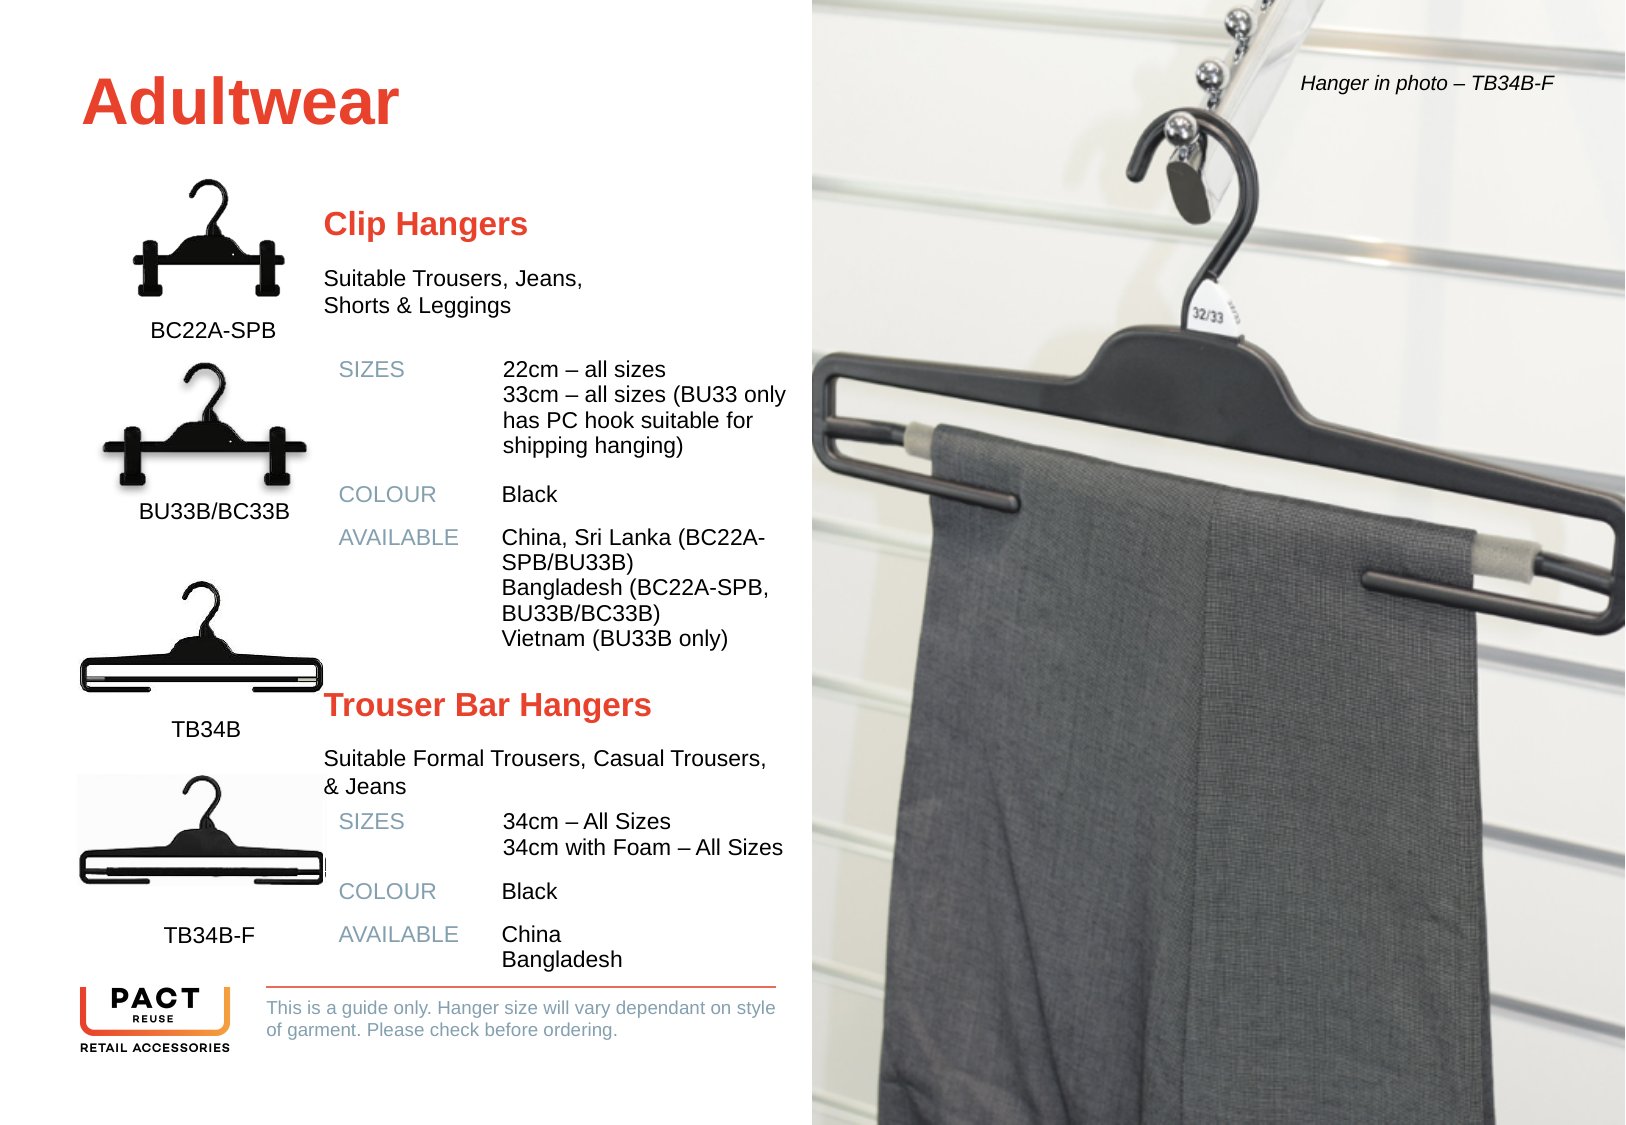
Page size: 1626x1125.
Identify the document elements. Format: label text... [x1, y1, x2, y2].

table_cell China Bangladesh [488, 915, 807, 983]
text_box [322, 985, 807, 1055]
text_box TB34B [130, 706, 282, 749]
picture [78, 579, 324, 695]
picture [102, 360, 310, 486]
text_box BU33B/BC33B [121, 493, 308, 532]
picture [812, 0, 1625, 1125]
table_cell COLOUR [325, 475, 486, 516]
table_header 34cm – All Sizes 34cm with Foam – All Sizes [488, 802, 807, 871]
table_cell COLOUR [325, 872, 486, 913]
text_box Clip Hangers Suitable Trousers, Jeans, Shorts & Leggings [323, 213, 742, 340]
table_header SIZES [332, 802, 486, 871]
picture [126, 176, 289, 299]
picture [76, 773, 327, 886]
picture [60, 967, 250, 1072]
table_header 22cm – all sizes 33cm – all sizes (BU33 only has PC hook suitable for shipping hanging) [488, 350, 807, 473]
table_cell Black [488, 475, 807, 516]
table_cell Black [488, 872, 807, 913]
text_box TB34B-F [133, 912, 285, 956]
text_box This is a guide only. Hanger size will vary dependant on style of garment. Please check before ordering. [266, 988, 786, 1048]
table_cell AVAILABLE [325, 915, 486, 983]
title Adultwear [81, 50, 807, 147]
table_cell China, Sri Lanka (BC22A- SPB/BU33B) Bangladesh (BC22A-SPB, BU33B/BC33B) Vietnam (BU33B only) [488, 518, 807, 668]
table_header SIZES [325, 350, 486, 473]
table_cell AVAILABLE [325, 518, 486, 668]
text_box BC22A-SPB [130, 308, 297, 351]
text_box Trouser Bar Hangers Suitable Formal Trousers, Casual Trousers, & Jeans [323, 693, 807, 791]
